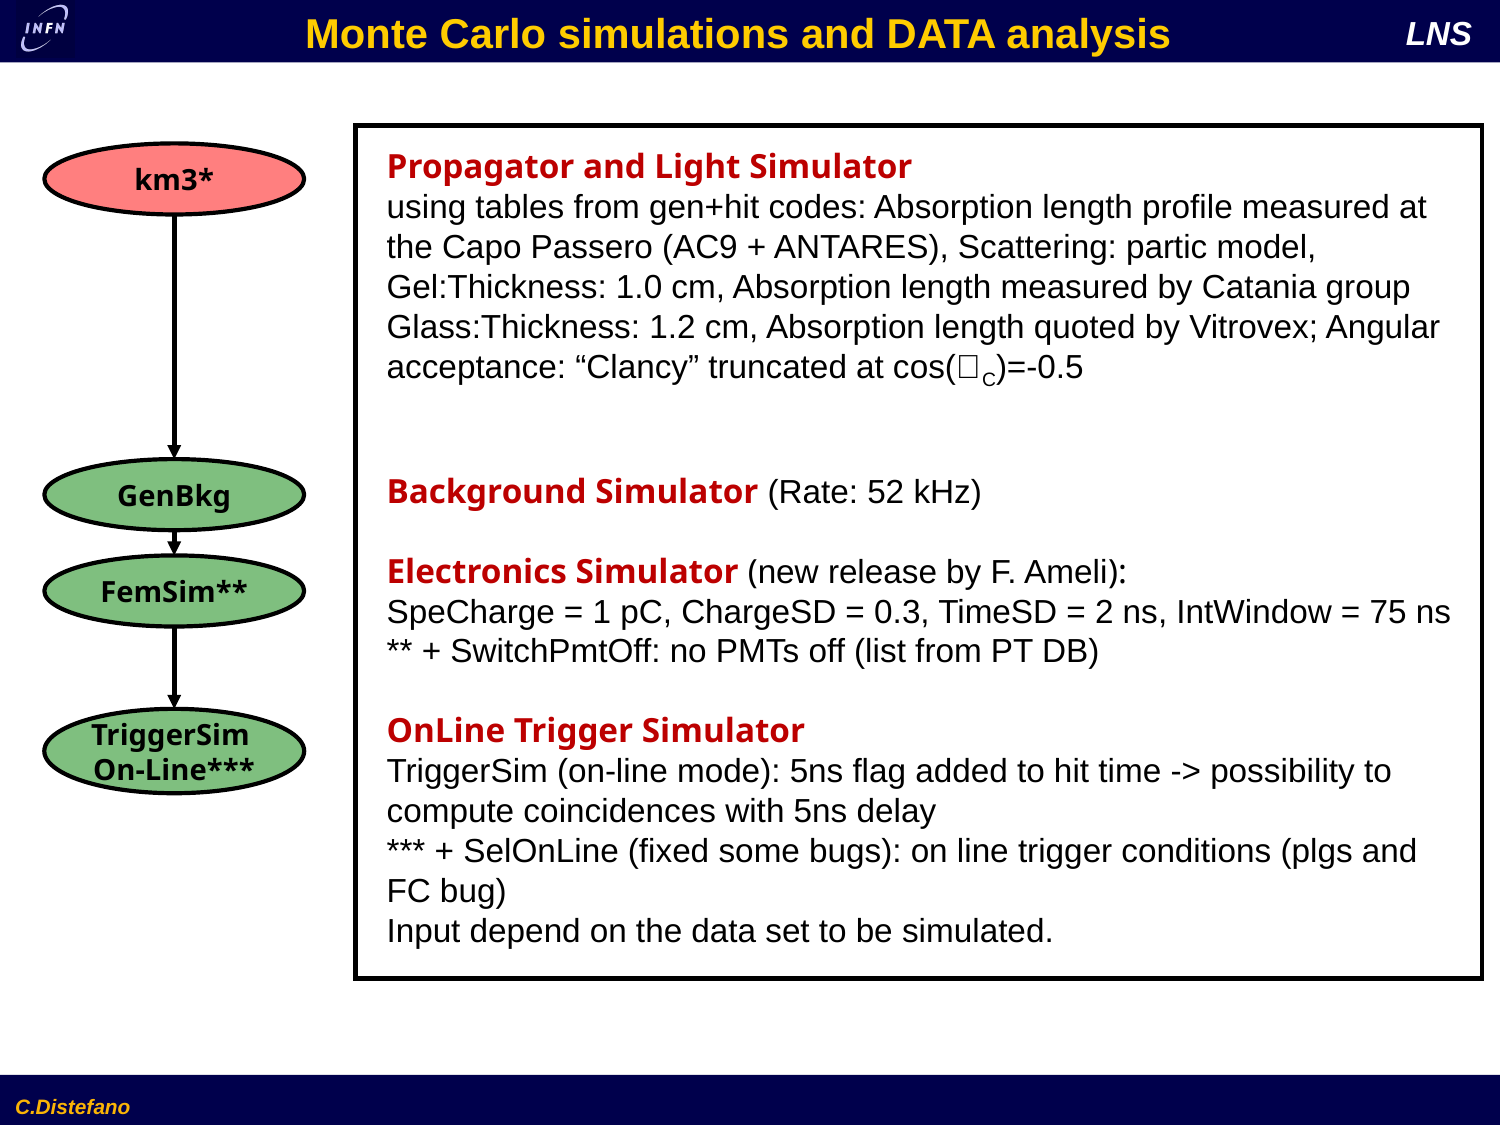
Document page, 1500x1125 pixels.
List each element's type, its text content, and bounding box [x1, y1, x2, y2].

text_box GenBkg [44, 459, 305, 531]
text_box TriggerSim On-Line*** [44, 708, 305, 794]
text_box Monte Carlo simulations and DATA analysis [112, 0, 1365, 55]
text_box [355, 125, 1483, 979]
text_box km3* [44, 143, 305, 215]
text_box Propagator and Light Simulator using tables from gen+hit codes: Absorption length profile measured at the Capo Passero (AC9 + ANTARES), Scattering: partic model, Gel:Thickness: 1.0 cm, Absorption length measured by Catania group Glass:Thickness: 1.2 cm, Absorption length quoted by Vitrovex; Angular acceptance: “Clancy” truncated at cos(C)=-0.5 Background Simulator (Rate: 52 kHz) Electronics Simulator (new release by F. Ameli): SpeCharge = 1 pC, ChargeSD = 0.3, TimeSD = 2 ns, IntWindow = 75 ns ** + SwitchPmtOff: no PMTs off (list from PT DB) OnLine Trigger Simulator TriggerSim (on-line mode): 5ns flag added to hit time -> possibility to compute coincidences with 5ns delay *** + SelOnLine (fixed some bugs): on line trigger conditions (plgs and FC bug) Input depend on the data set to be simulated. [371, 137, 1473, 957]
text_box FemSim** [44, 555, 305, 627]
